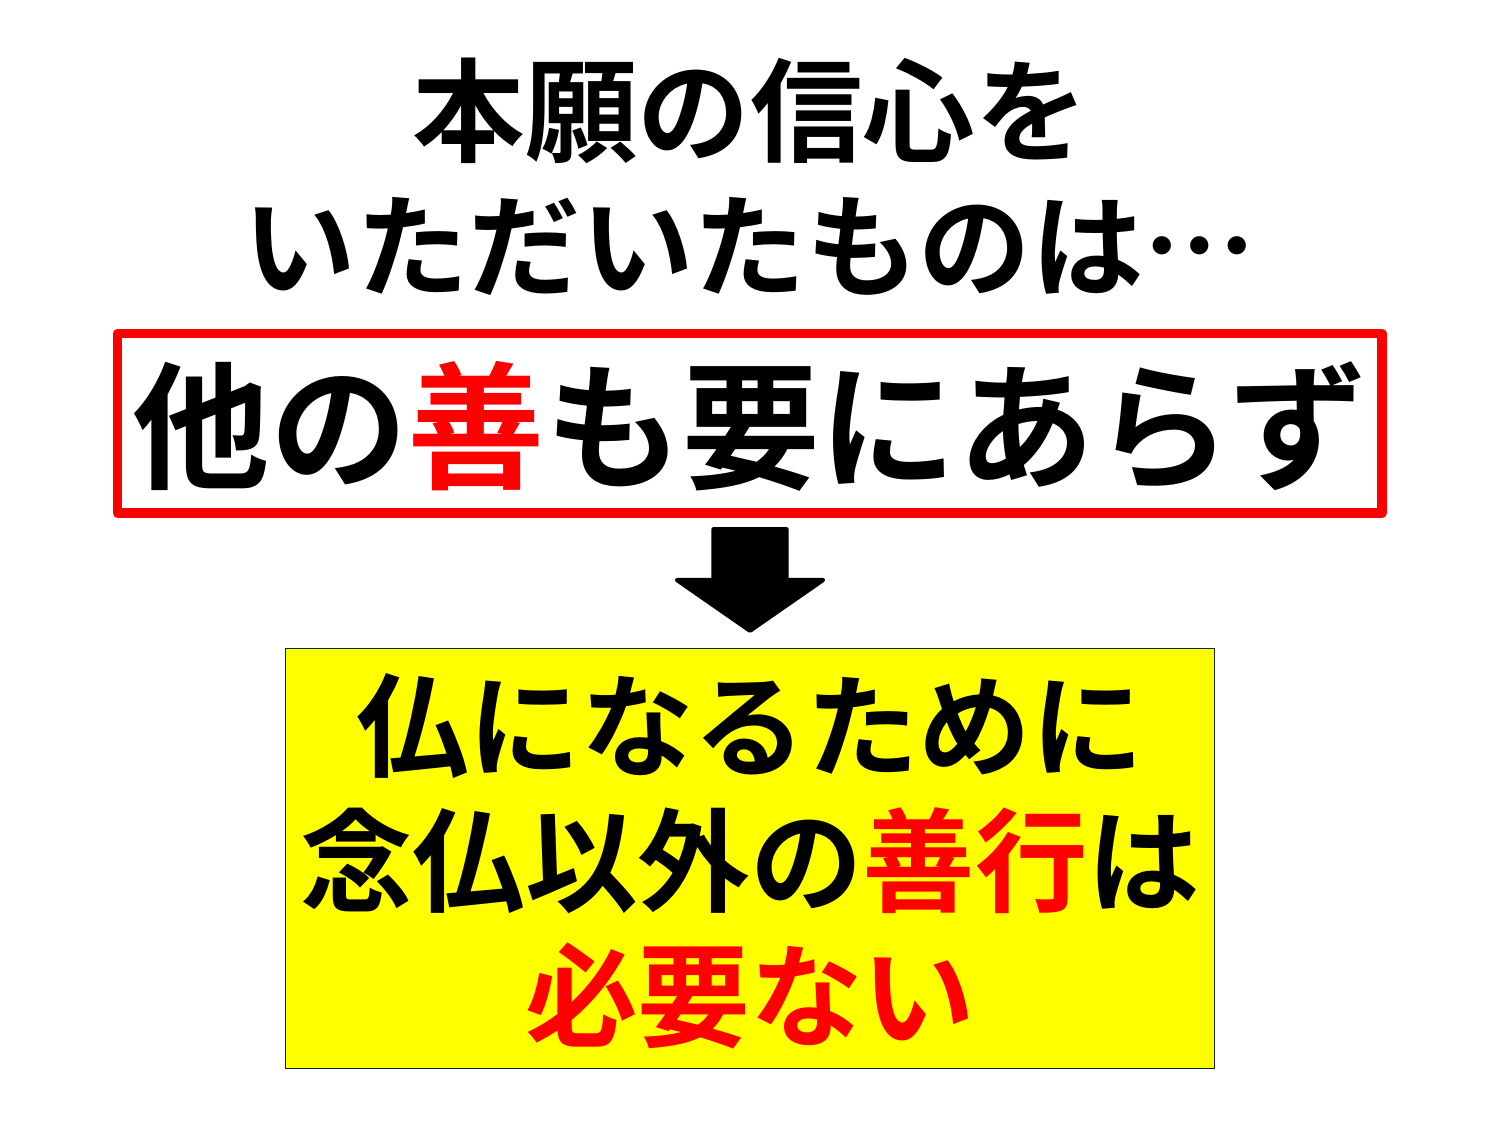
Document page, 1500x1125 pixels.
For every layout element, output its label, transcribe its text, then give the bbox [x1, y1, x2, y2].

text_box 本願の信心を いただいたものは… [228, 33, 1272, 319]
text_box [674, 527, 826, 633]
text_box 他の善も要にあらず [117, 333, 1383, 514]
text_box 仏になるために 念仏以外の善行は 必要ない [285, 648, 1215, 1069]
